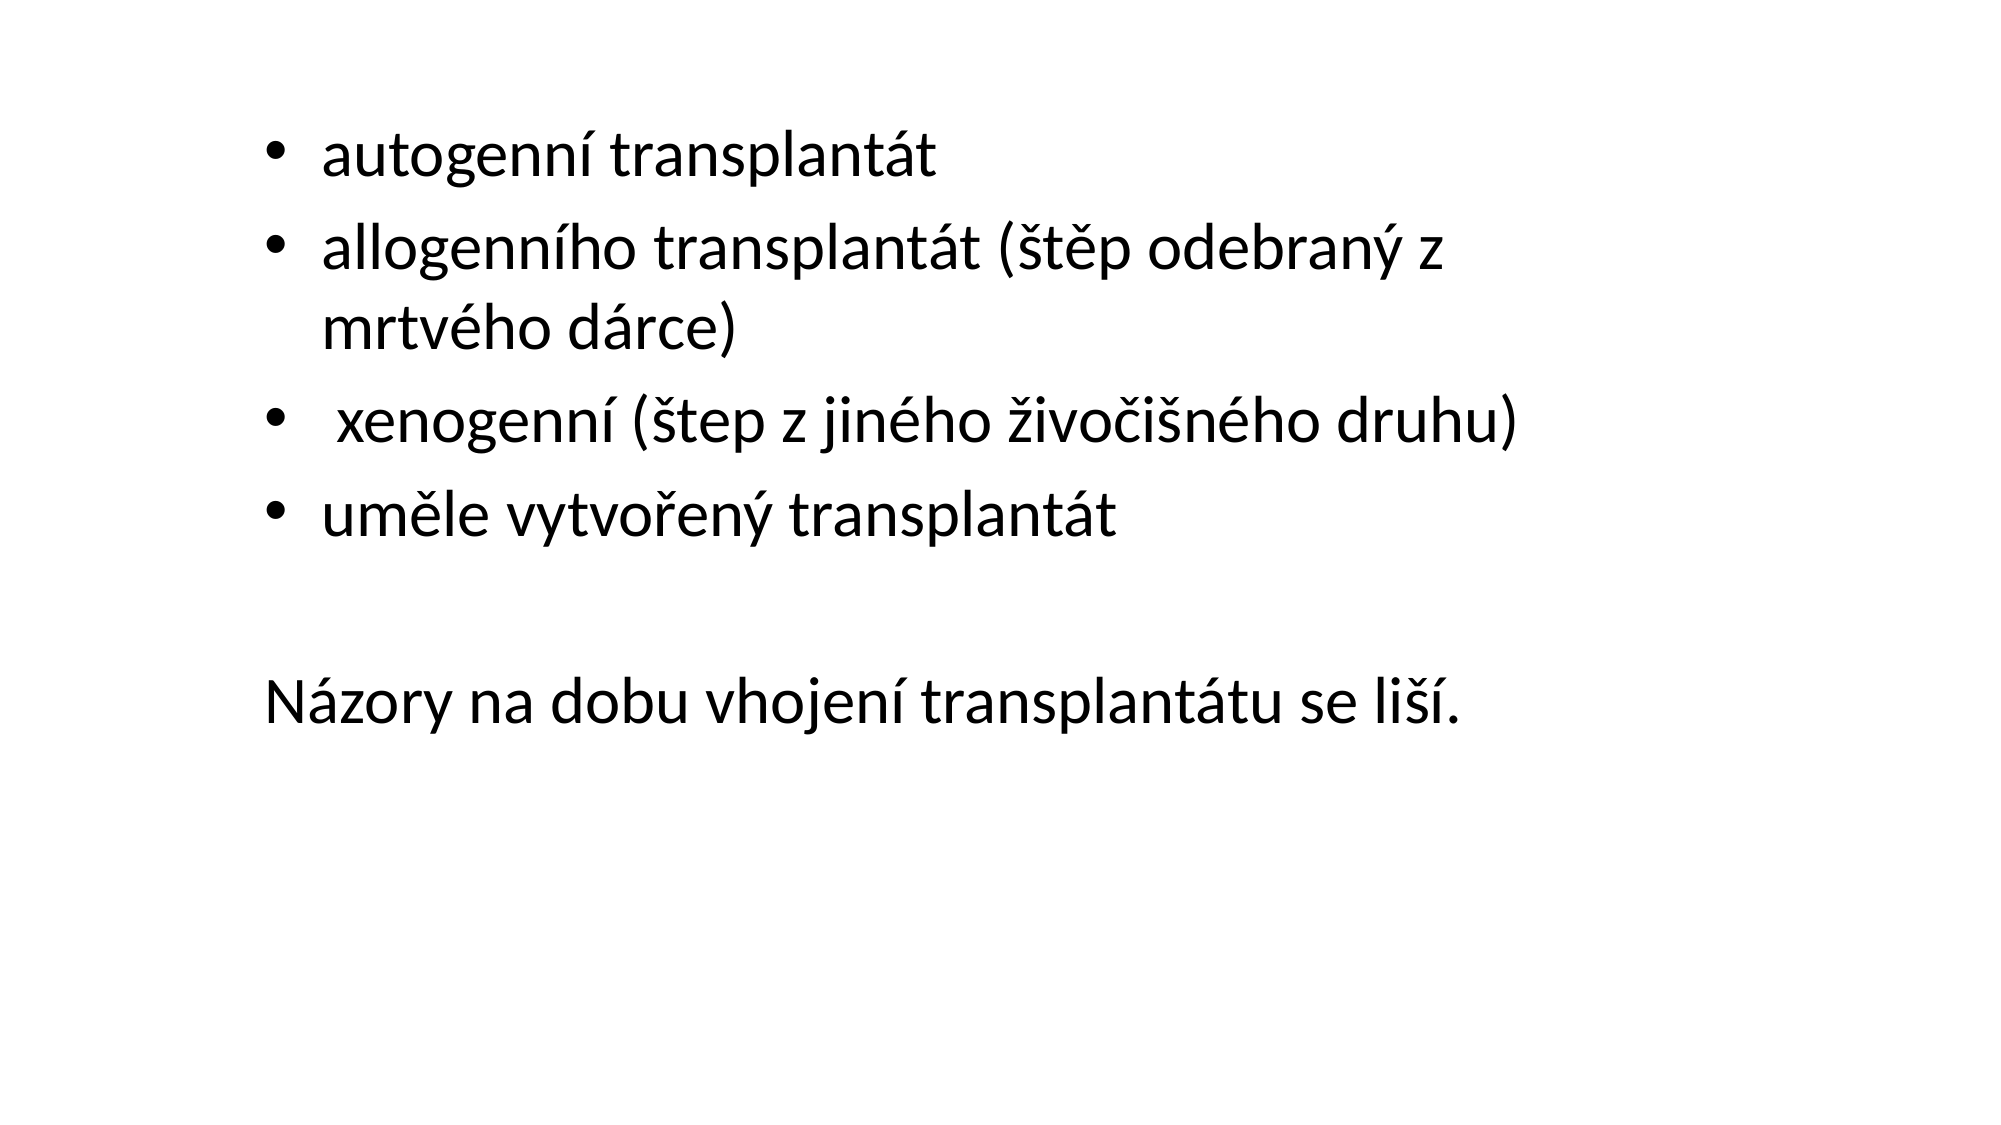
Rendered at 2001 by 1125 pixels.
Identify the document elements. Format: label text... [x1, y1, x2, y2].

list autogenní transplantát allogenního transplantát (štěp odebraný z mrtvého dárce) xenogenní (štep z jiného živočišného druhu) uměle vytvořený transplantát Názory na dobu vhojení transplantátu se liší. [249, 101, 1600, 1083]
